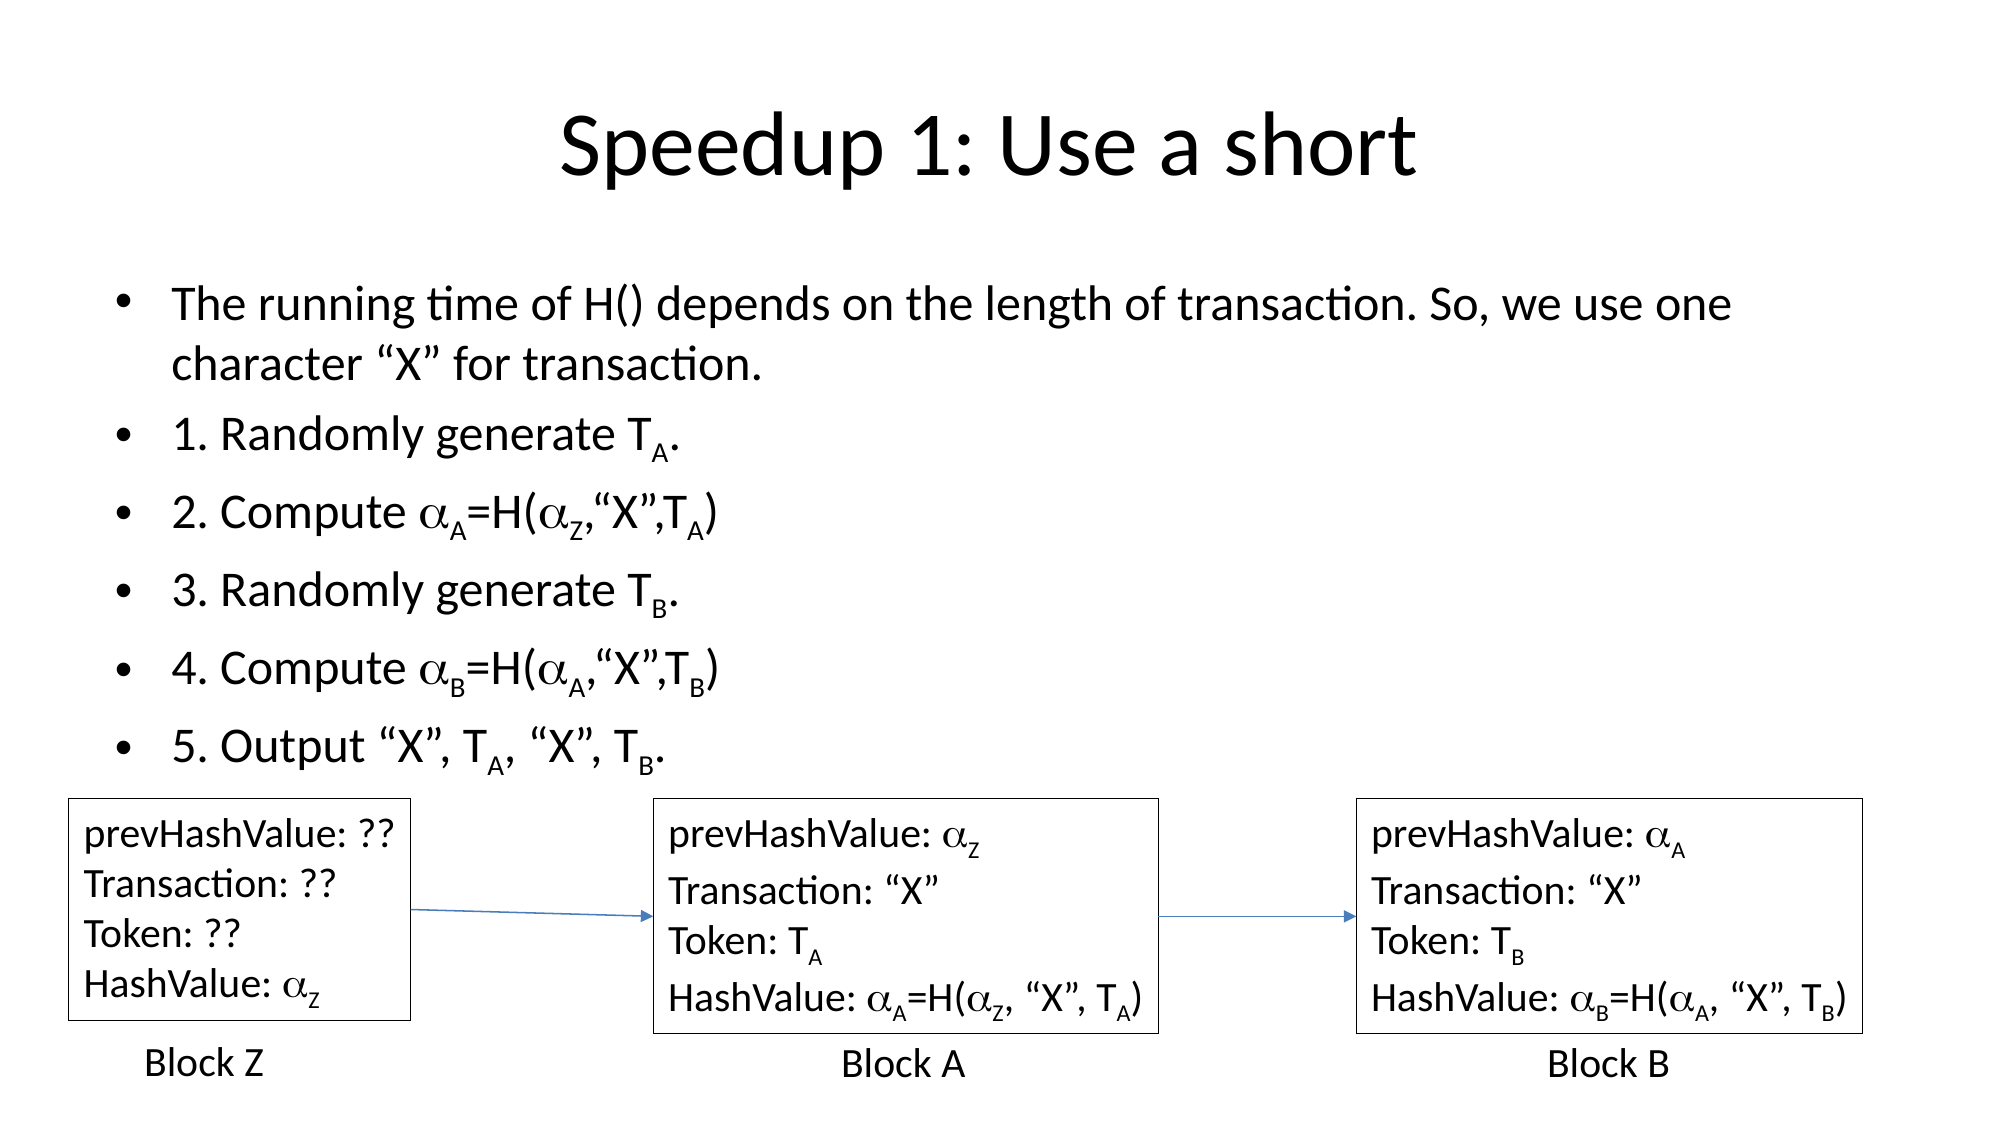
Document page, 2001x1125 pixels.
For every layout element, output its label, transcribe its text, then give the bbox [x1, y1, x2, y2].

text_box prevHashValue: A Transaction: “X” Token: TB HashValue: B=H(A, “X”, TB) [1356, 798, 1863, 1034]
text_box Block A [826, 1028, 981, 1094]
list The running time of H() depends on the length of transaction. So, we use one character “X” for transaction. 1. Randomly generate TA. 2. Compute A=H(Z,“X”,TA) 3. Randomly generate TB. 4. Compute B=H(A,“X”,TB) 5. Output “X”, TA, “X”, TB. [99, 262, 1900, 1005]
text_box Block B [1532, 1028, 1686, 1094]
text_box Block Z [129, 1026, 280, 1092]
title Speedup 1: Use a short [99, 45, 1900, 233]
text_box prevHashValue: ?? Transaction: ?? Token: ?? HashValue: Z [68, 798, 411, 1021]
text_box prevHashValue: Z Transaction: “X” Token: TA HashValue: A=H(Z, “X”, TA) [653, 798, 1159, 1034]
